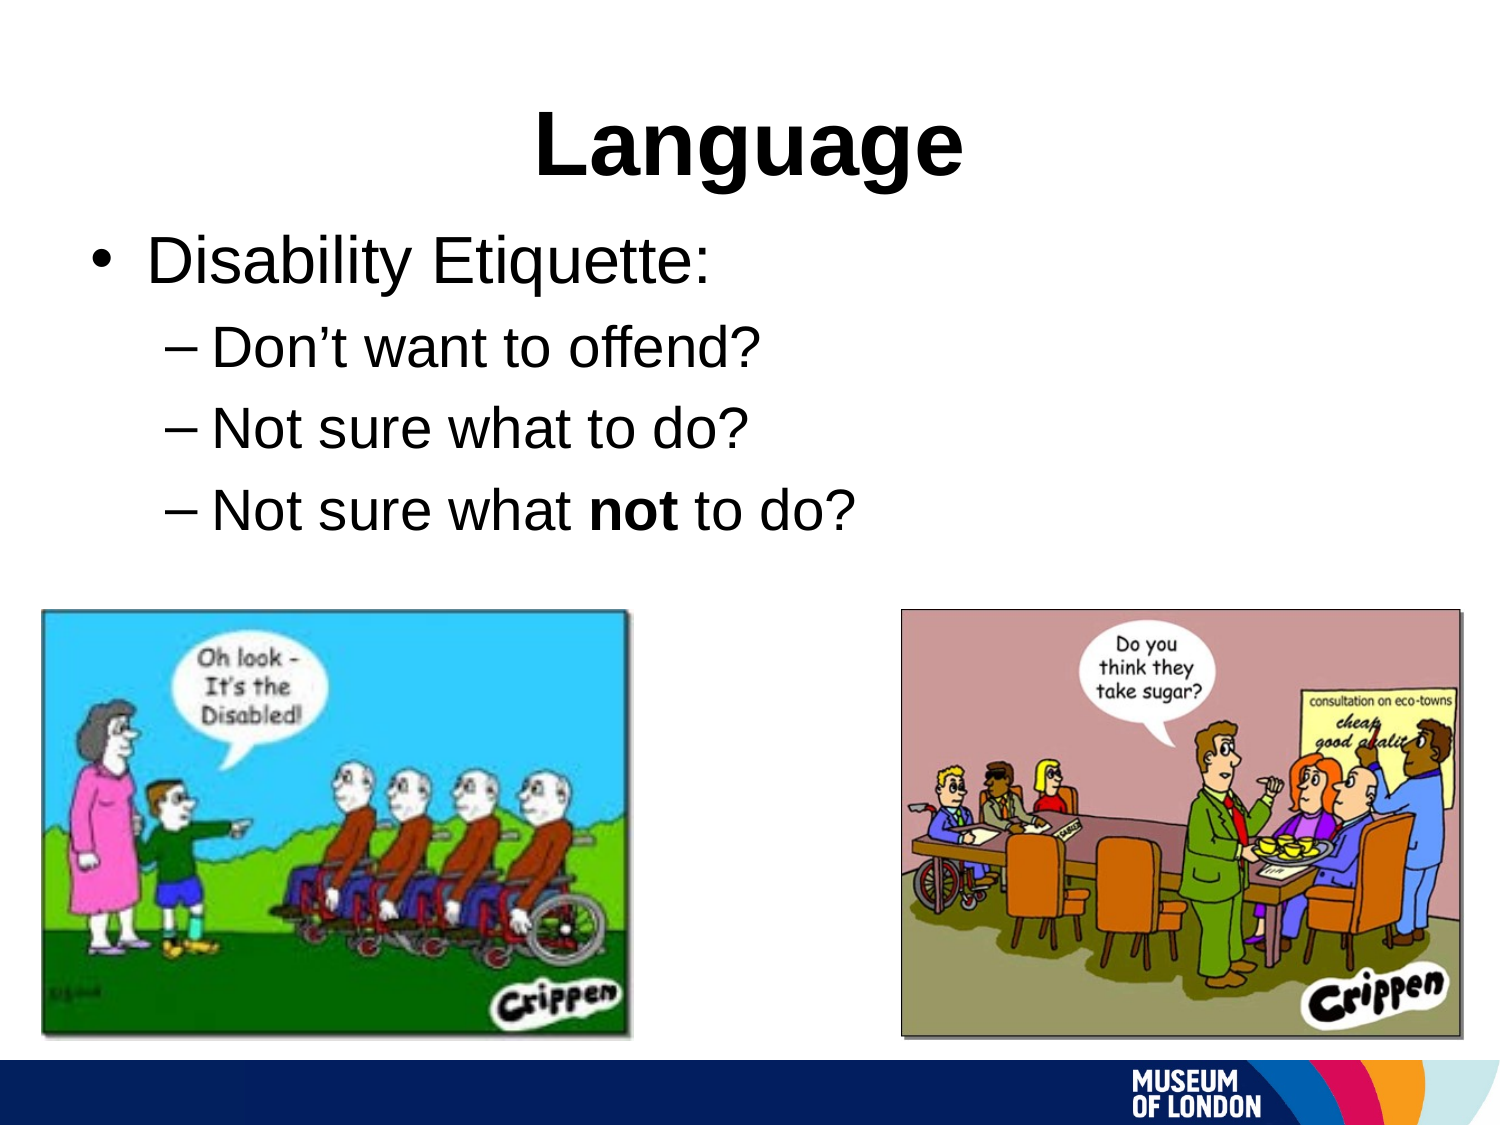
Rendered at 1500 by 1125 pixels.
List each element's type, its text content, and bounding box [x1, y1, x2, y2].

title Language [75, 45, 1425, 209]
picture [0, 1060, 1500, 1125]
picture [900, 609, 1465, 1041]
list Disability Etiquette: Don’t want to offend? Not sure what to do? Not sure what not to do? [75, 209, 1425, 575]
picture [41, 609, 635, 1041]
